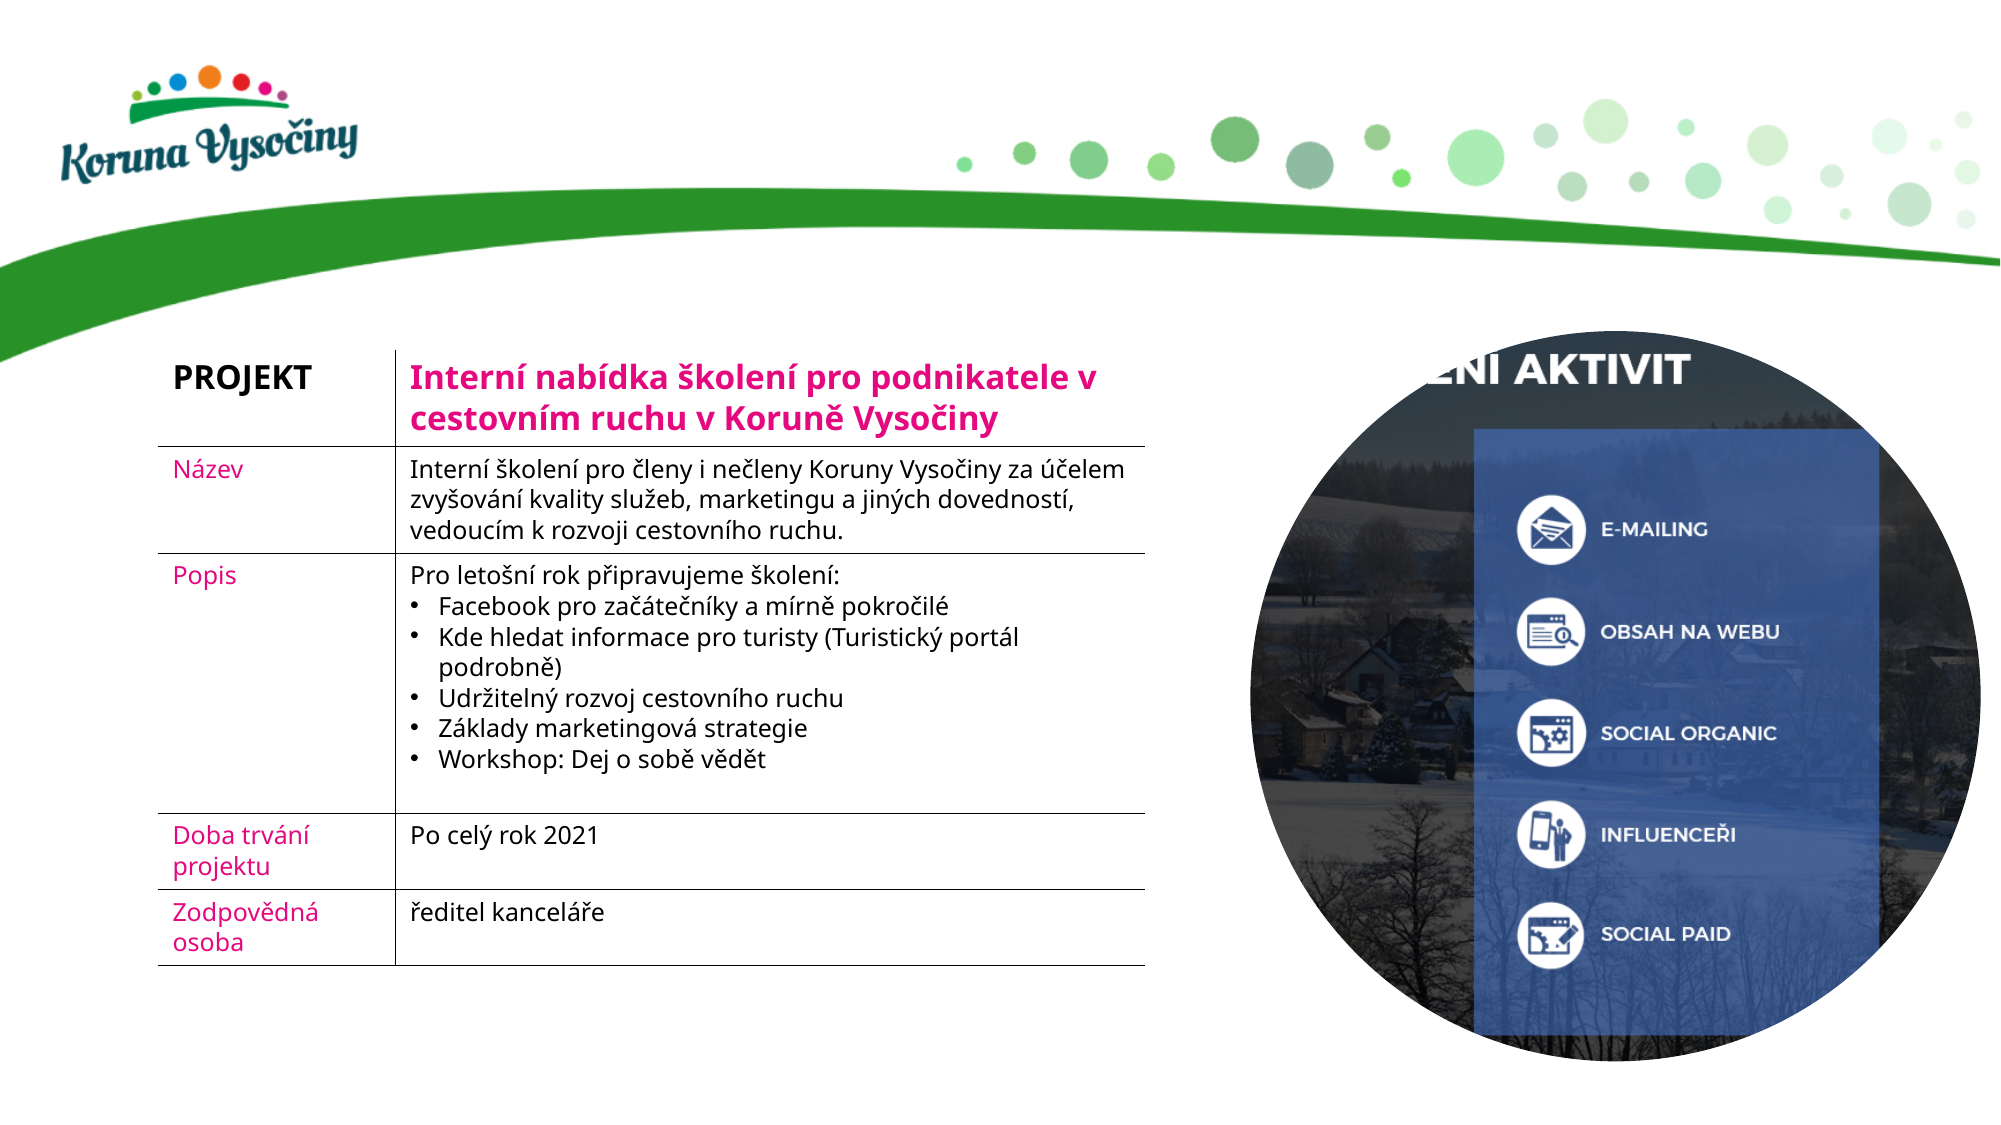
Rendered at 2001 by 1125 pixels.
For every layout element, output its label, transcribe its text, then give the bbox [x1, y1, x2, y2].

table_header PROJEKT [158, 350, 395, 446]
table_cell Doba trvání projektu [158, 814, 395, 889]
table_cell Pro letošní rok připravujeme školení: Facebook pro začátečníky a mírně pokročilé Kde hledat informace pro turisty (Turistický portál podrobně) Udržitelný rozvoj cestovního ruchu Základy marketingová strategie Workshop: Dej o sobě vědět [396, 554, 1145, 813]
table_cell Název [158, 447, 395, 553]
table_cell Po celý rok 2021 [396, 814, 1145, 889]
table_cell Zodpovědná osoba [158, 890, 395, 965]
picture [0, 0, 2001, 1125]
table_cell Popis [158, 554, 395, 813]
table_cell ředitel kanceláře [396, 890, 1145, 965]
table_cell Interní školení pro členy i nečleny Koruny Vysočiny za účelem zvyšování kvality služeb, marketingu a jiných dovedností, vedoucím k rozvoji cestovního ruchu. [396, 447, 1145, 553]
table_header Interní nabídka školení pro podnikatele v cestovním ruchu v Koruně Vysočiny [396, 350, 1145, 446]
